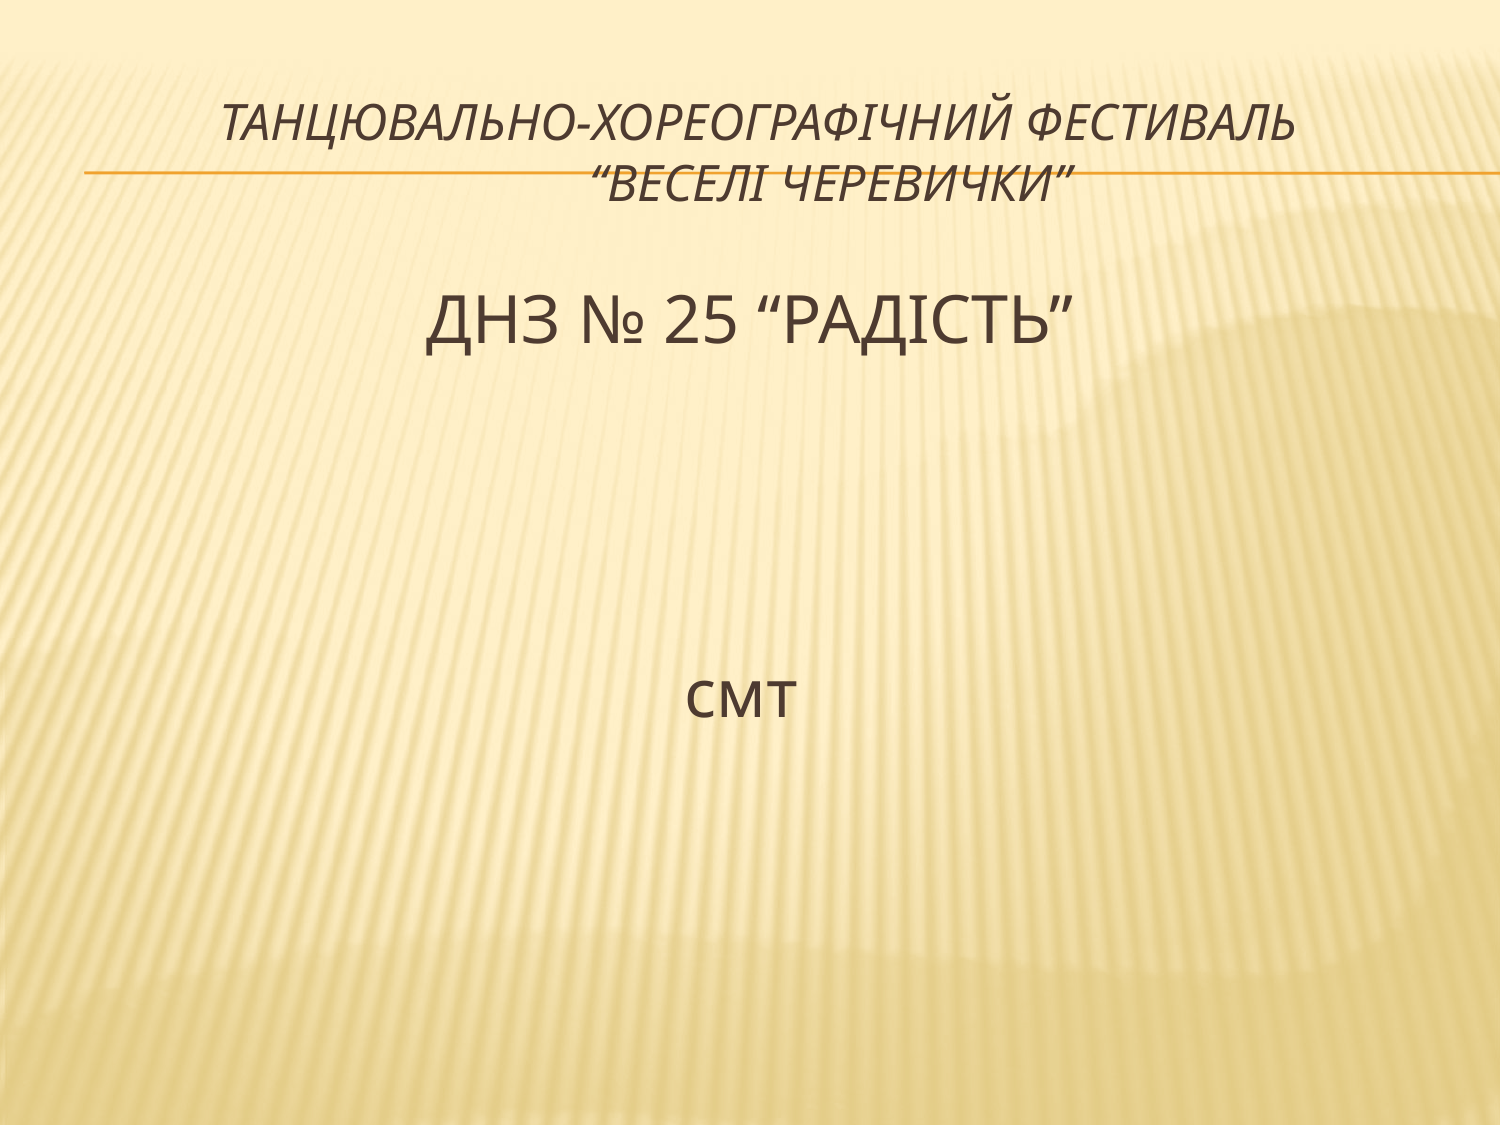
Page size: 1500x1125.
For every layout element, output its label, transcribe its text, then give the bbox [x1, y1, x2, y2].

title Танцювально-хореографічний фестиваль “ВЕСЕЛІ ЧЕРЕВИЧКИ” [46, 82, 1472, 220]
list ДНЗ № 25 “РАДІСТЬ” смт [0, 269, 1500, 1032]
